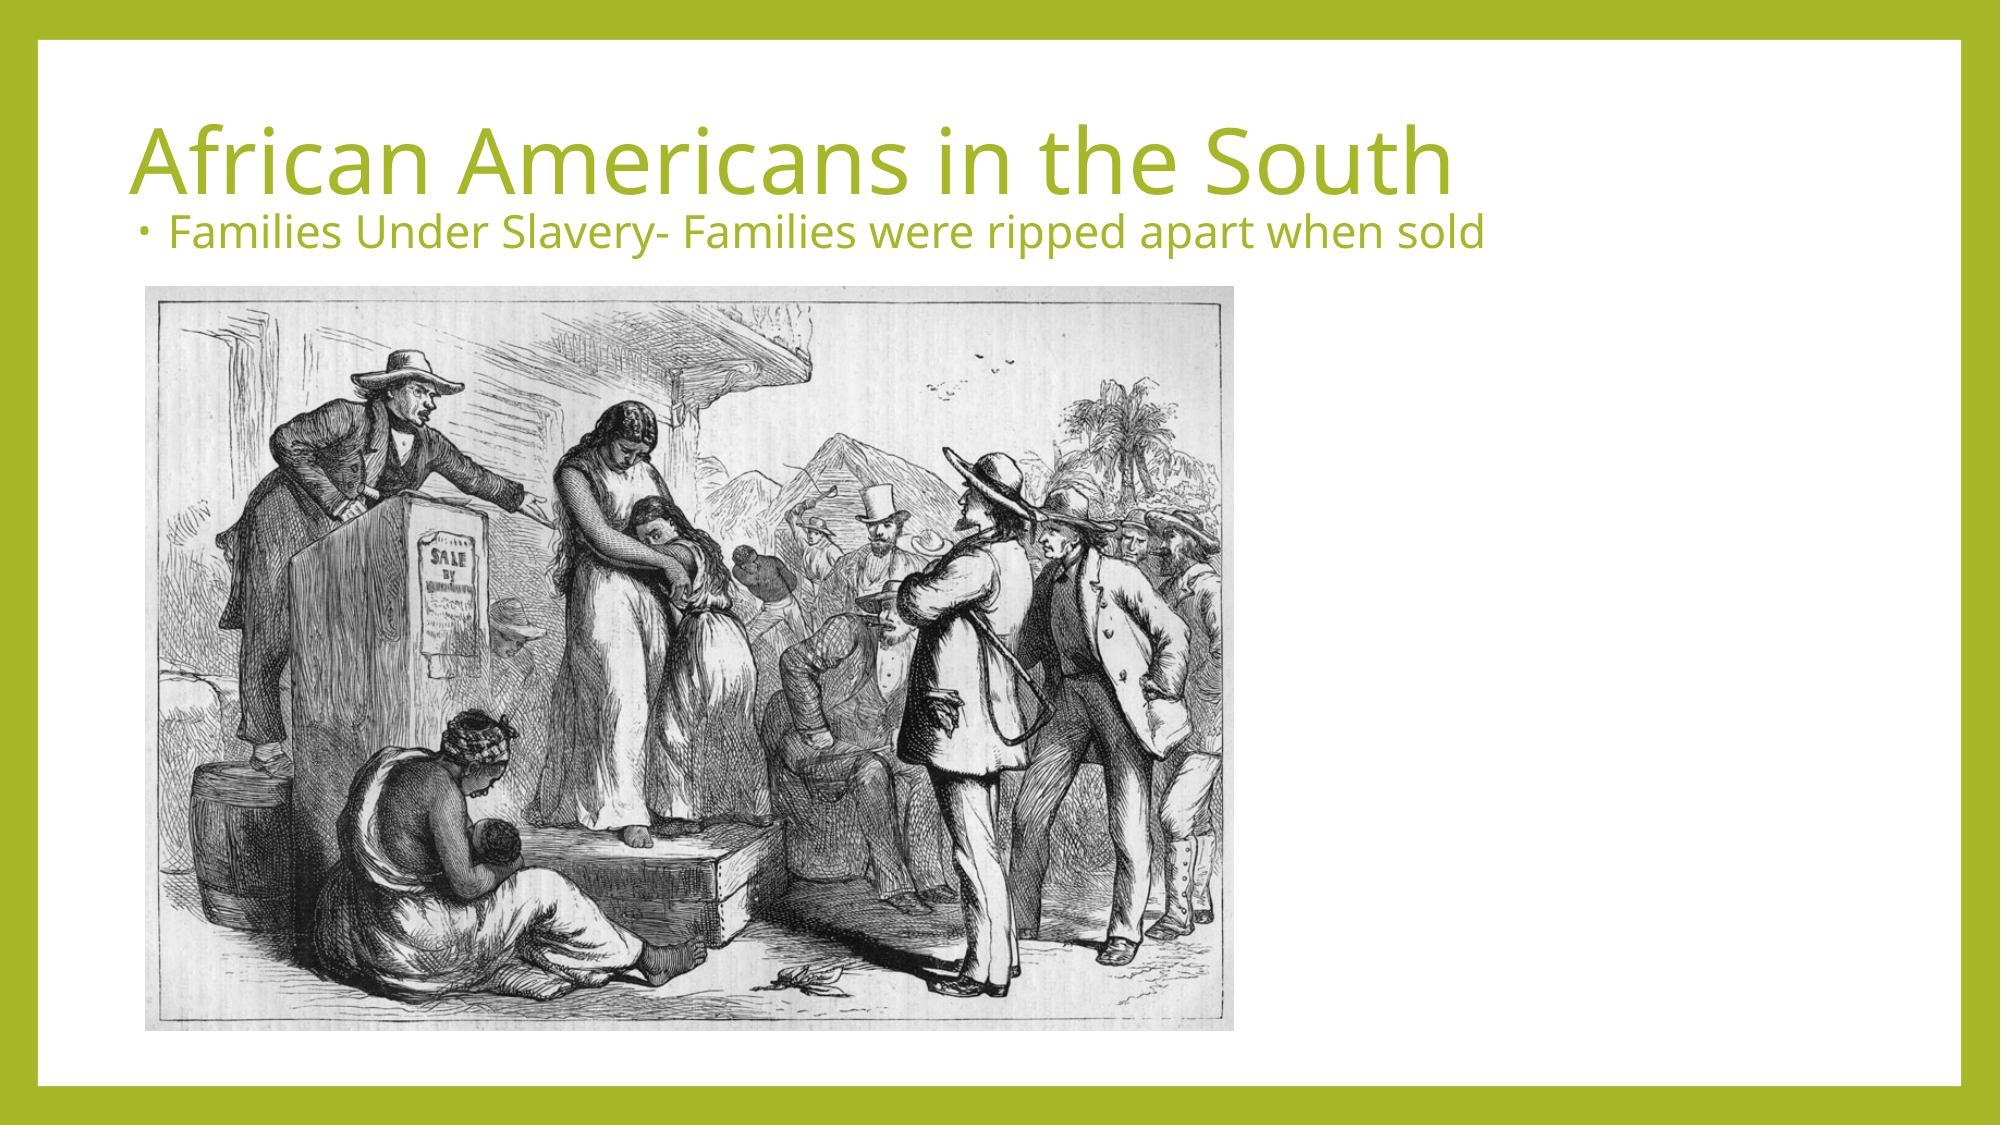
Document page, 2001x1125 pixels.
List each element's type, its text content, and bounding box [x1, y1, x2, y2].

title African Americans in the South [114, 53, 1735, 277]
list Families Under Slavery- Families were ripped apart when sold [115, 201, 1735, 864]
picture [145, 285, 1235, 1031]
